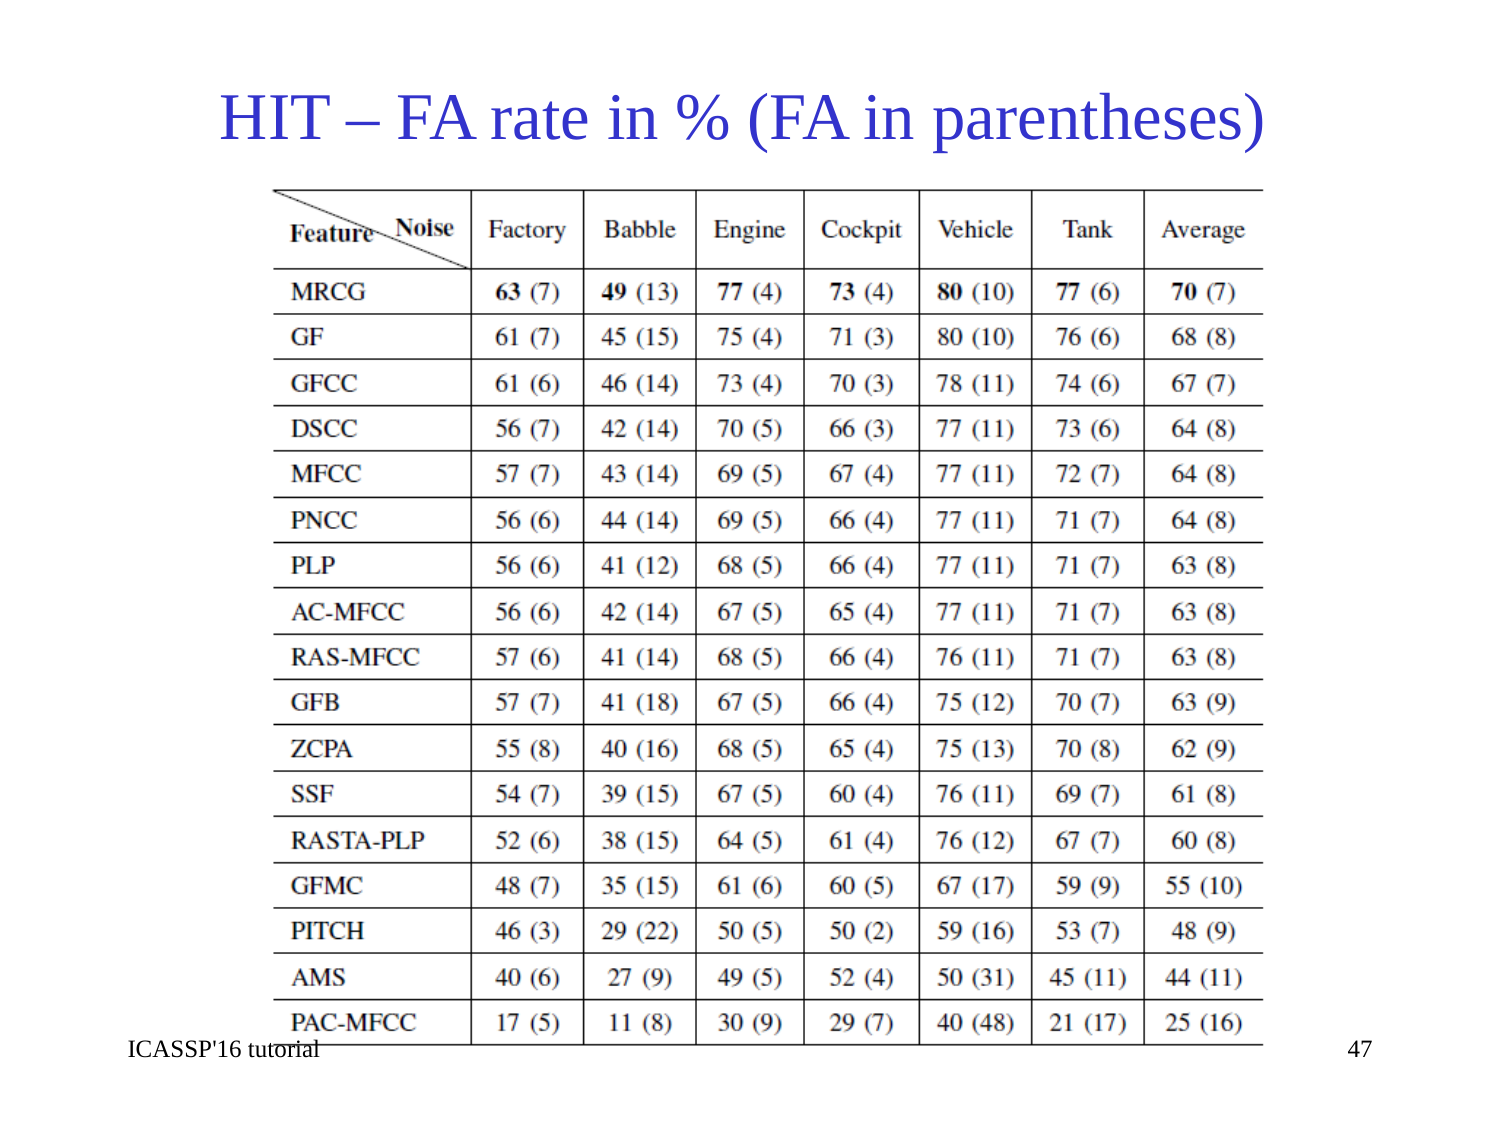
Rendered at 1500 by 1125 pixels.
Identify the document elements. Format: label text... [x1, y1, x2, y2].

slide_number ICASSP'16 tutorial [112, 1024, 426, 1101]
picture [262, 180, 1274, 1052]
slide_number 47 [1074, 1024, 1388, 1101]
title HIT – FA rate in % (FA in parentheses) [87, 62, 1400, 163]
